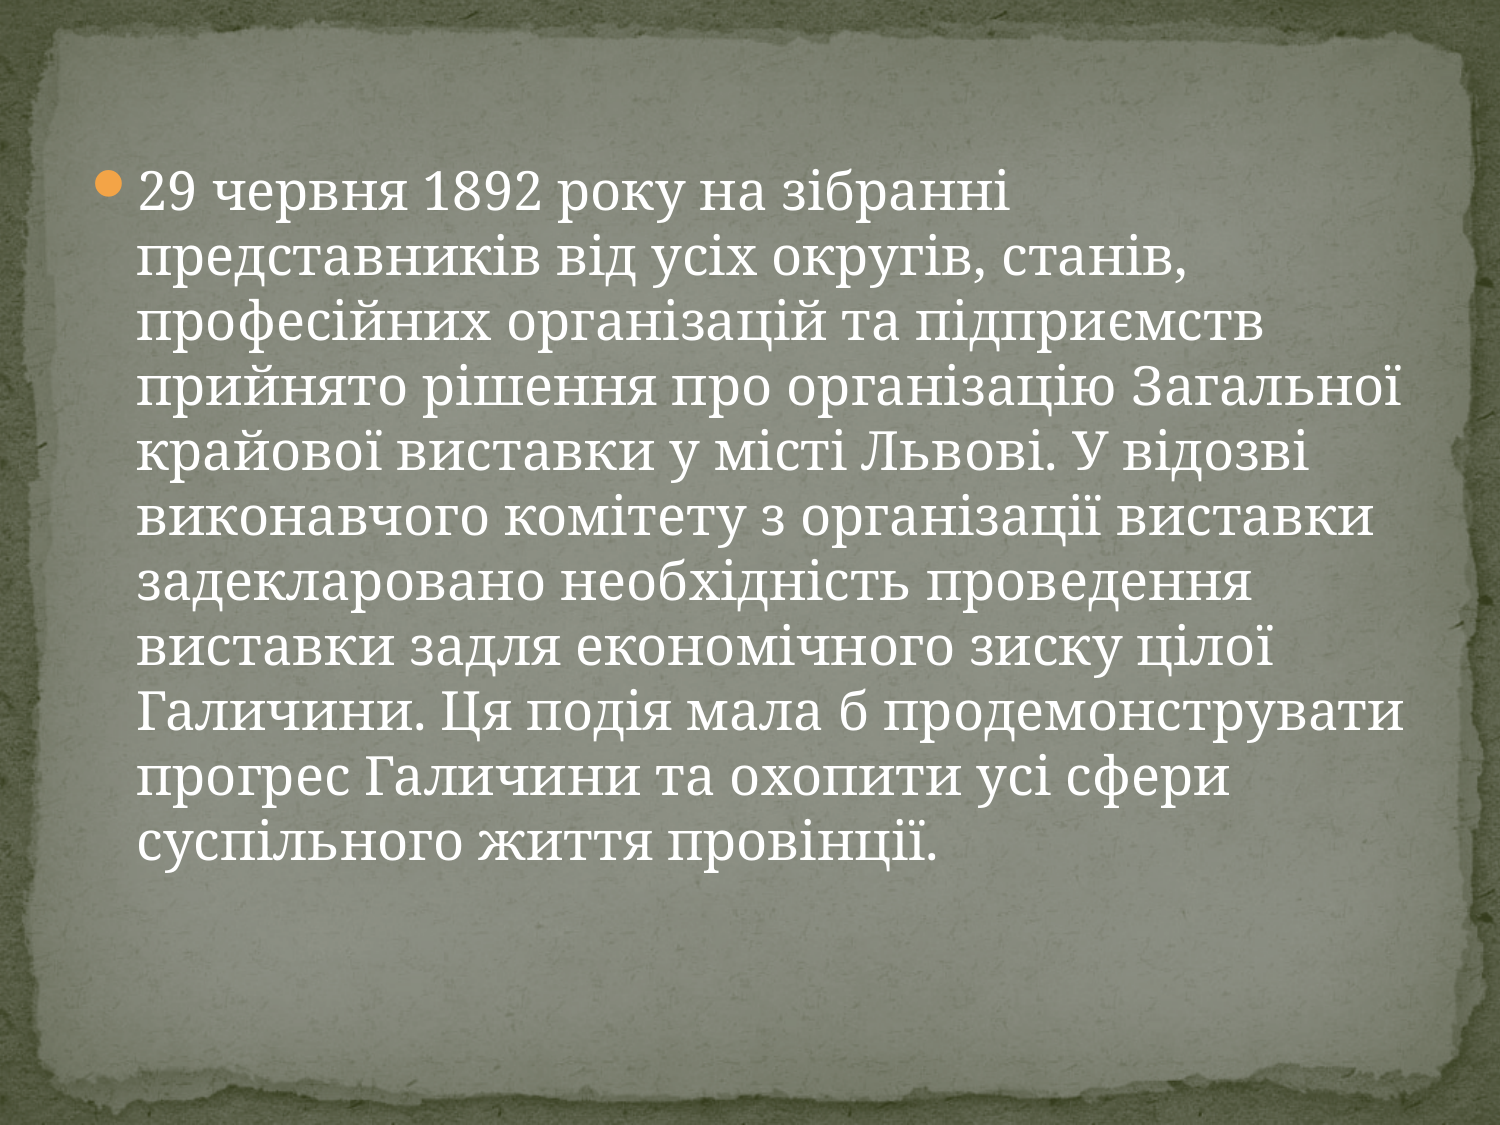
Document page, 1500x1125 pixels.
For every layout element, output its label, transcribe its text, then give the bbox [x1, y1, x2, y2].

list 29 червня 1892 року на зібранні представників від усіх округів, станів, професійних організацій та підприємств прийнято рішення про організацію Загальної крайової виставки у місті Львові. У відозві виконавчого комітету з організації виставки задекларовано необхідність проведення виставки задля економічного зиску цілої Галичини. Ця подія мала б продемонструвати прогрес Галичини та охопити усі сфери суспільного життя провінції. [76, 149, 1427, 899]
